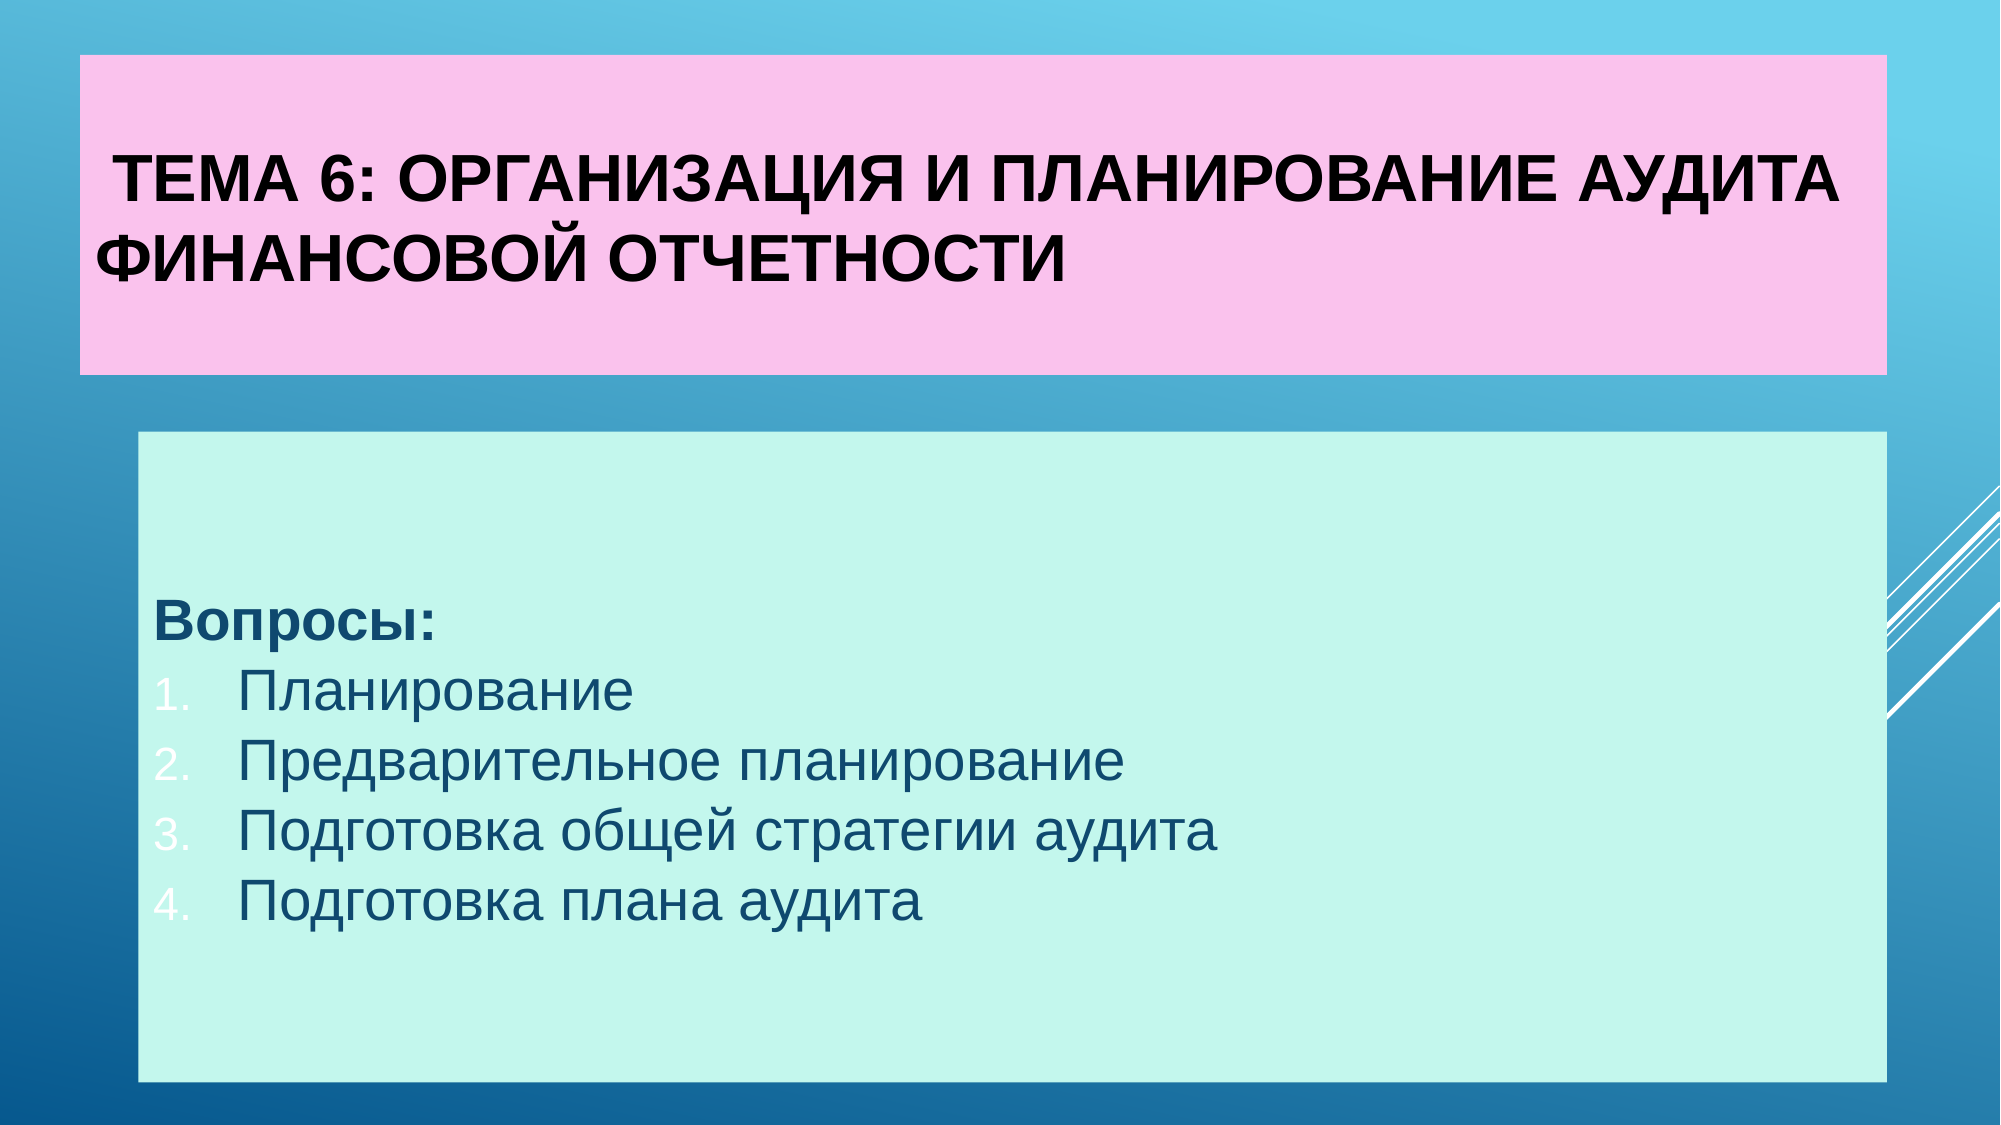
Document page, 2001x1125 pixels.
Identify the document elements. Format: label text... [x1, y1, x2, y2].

title Тема 6: Организация и планирование аудита финансовой отчетности [80, 54, 1887, 375]
list Вопросы: Планирование Предварительное планирование Подготовка общей стратегии аудита Подготовка плана аудита [138, 431, 1887, 1083]
